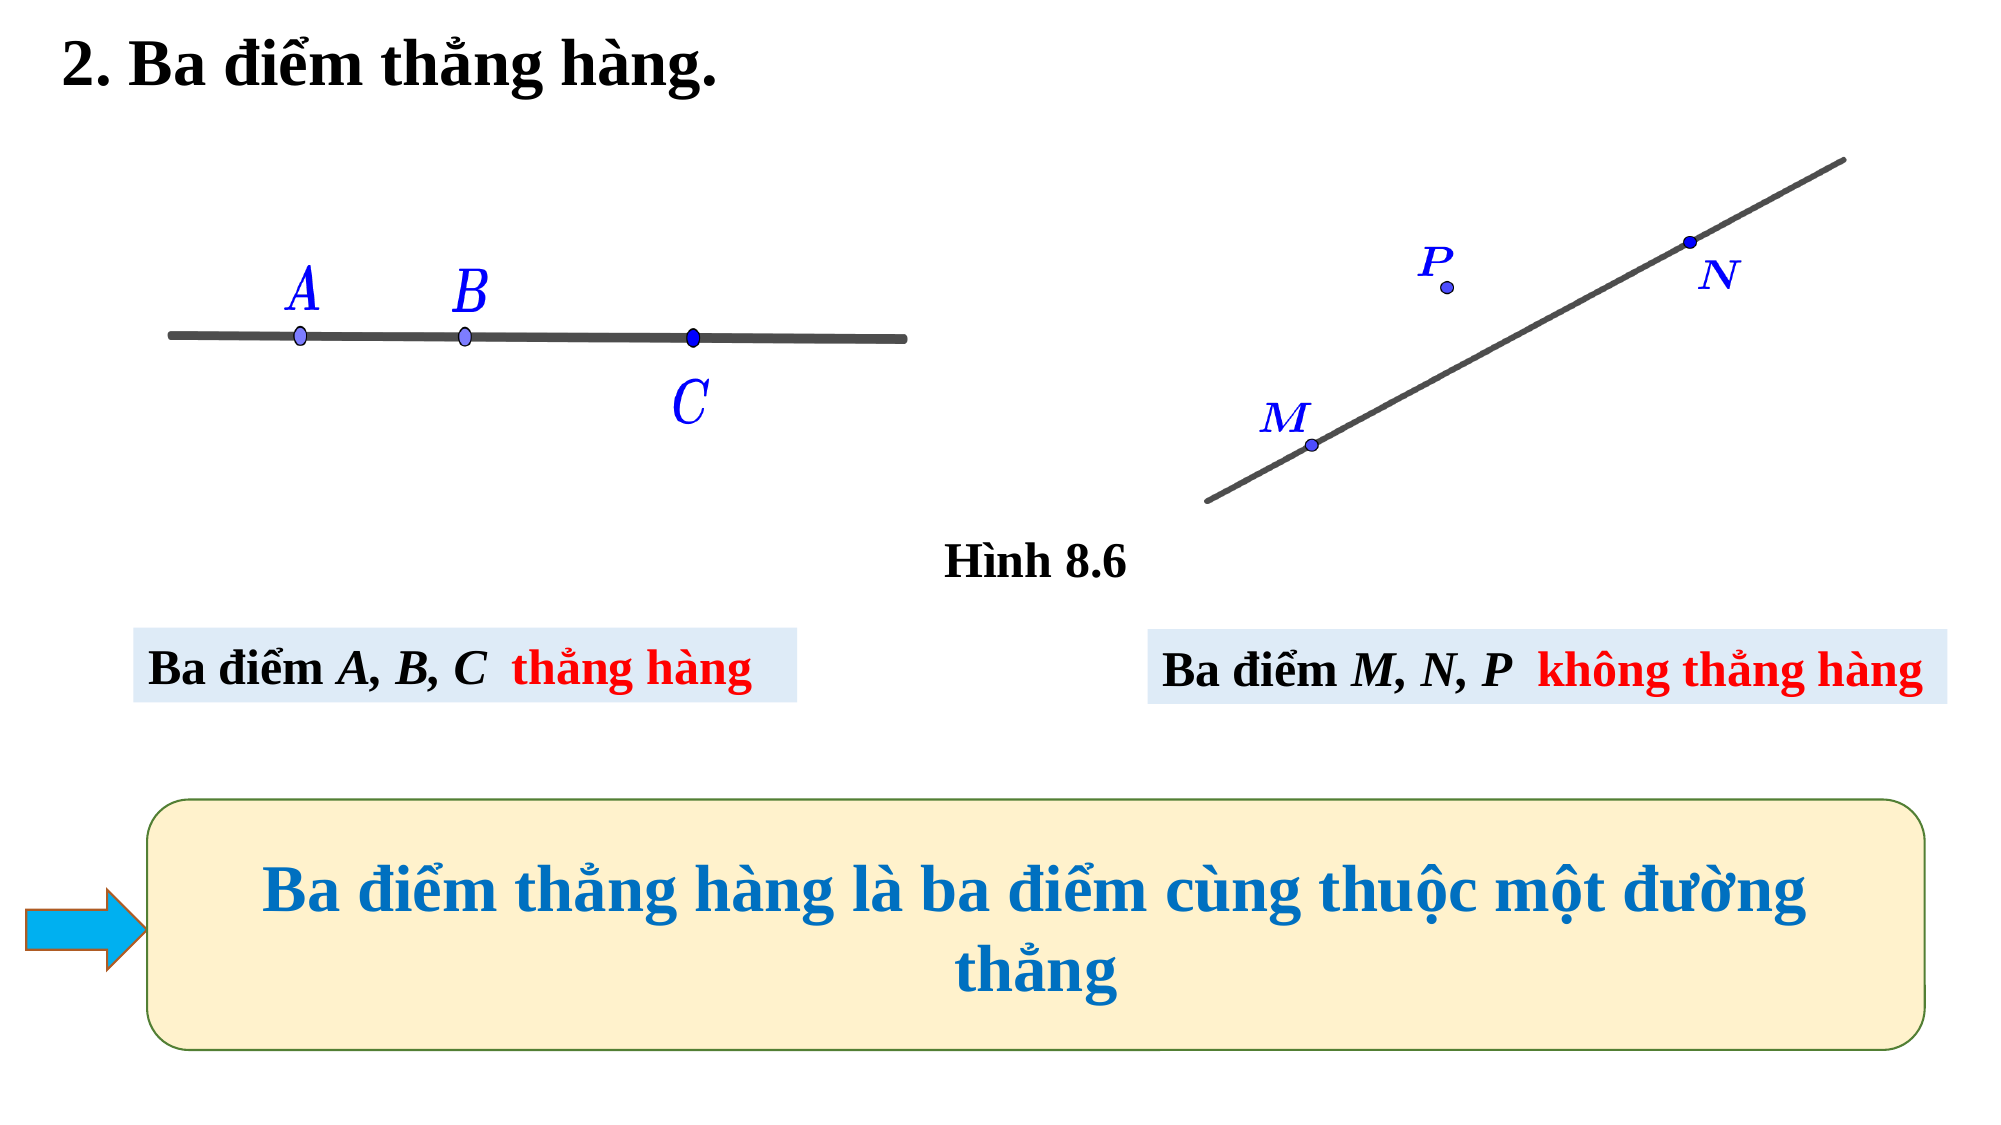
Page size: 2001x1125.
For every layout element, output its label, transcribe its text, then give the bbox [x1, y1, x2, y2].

text_box Ba điểm A, B, C thẳng hàng [133, 627, 798, 703]
text_box Ba điểm thẳng hàng là ba điểm cùng thuộc một đường thẳng [146, 798, 1926, 1052]
text_box Ba điểm M, N, P không thẳng hàng [1147, 629, 1948, 704]
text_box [72, 143, 1928, 597]
text_box [25, 887, 146, 973]
text_box 2. Ba điểm thẳng hàng. [47, 11, 777, 107]
